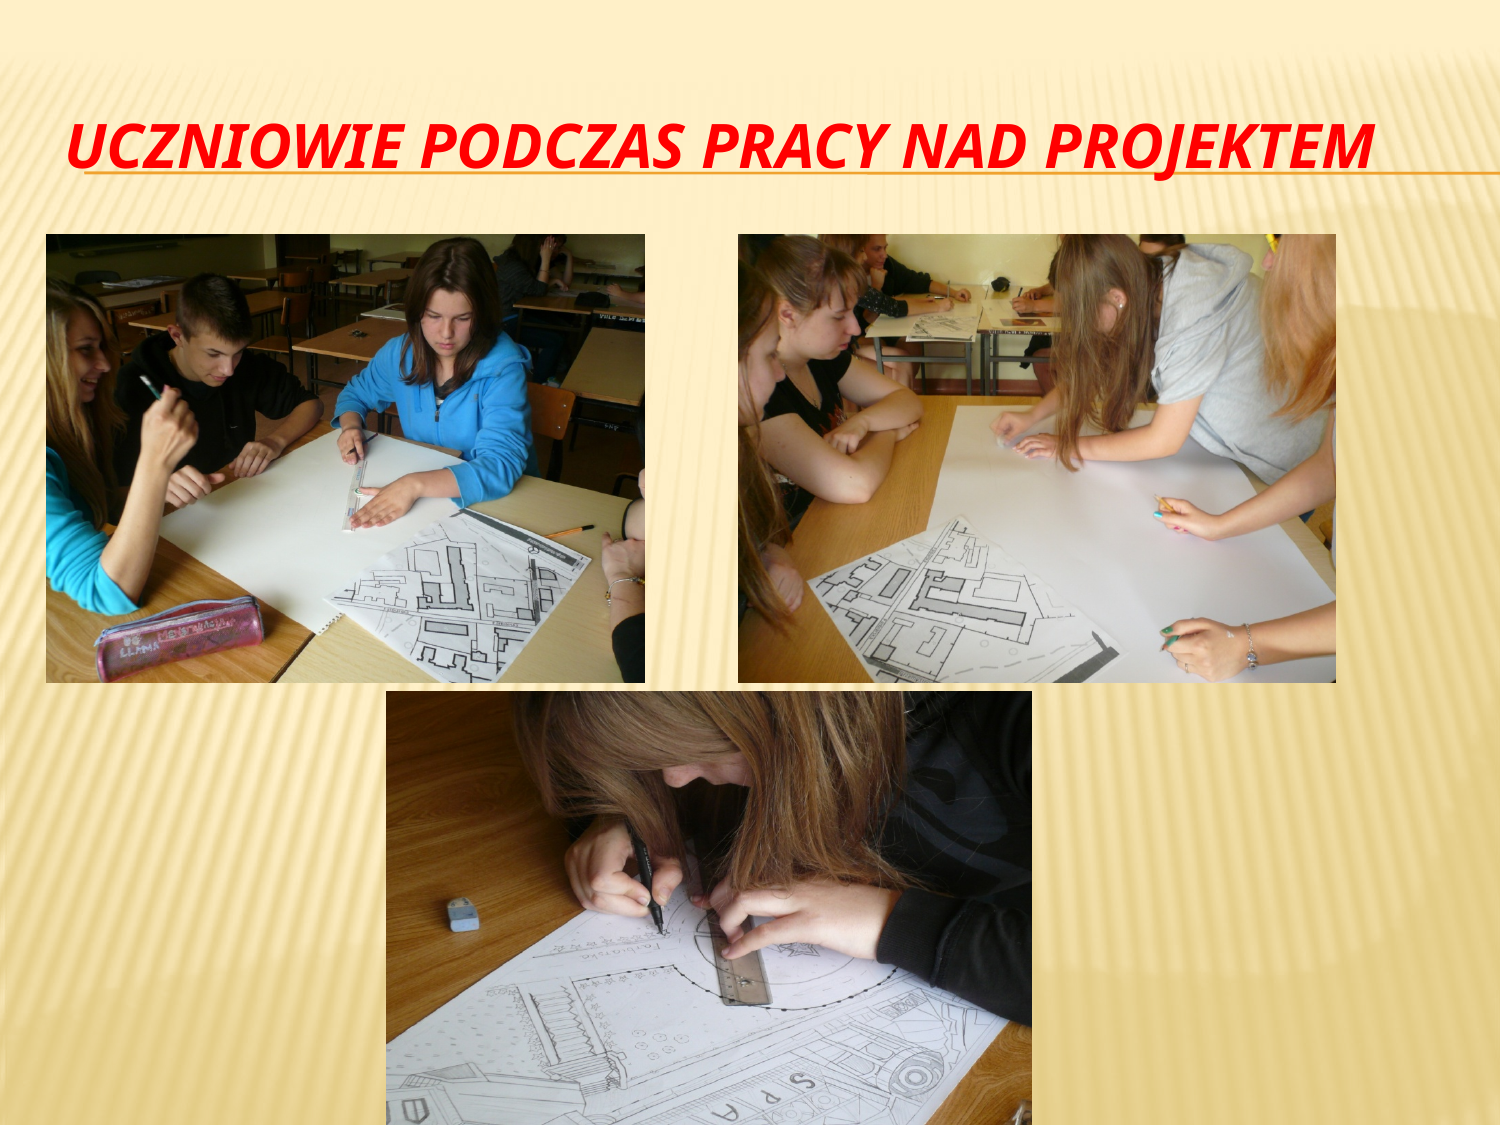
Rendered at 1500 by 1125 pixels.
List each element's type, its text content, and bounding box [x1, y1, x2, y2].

picture [737, 234, 1337, 683]
title Uczniowie podczas pracy nad projektem [49, 75, 1475, 213]
picture [46, 234, 645, 683]
picture [386, 691, 1032, 1125]
